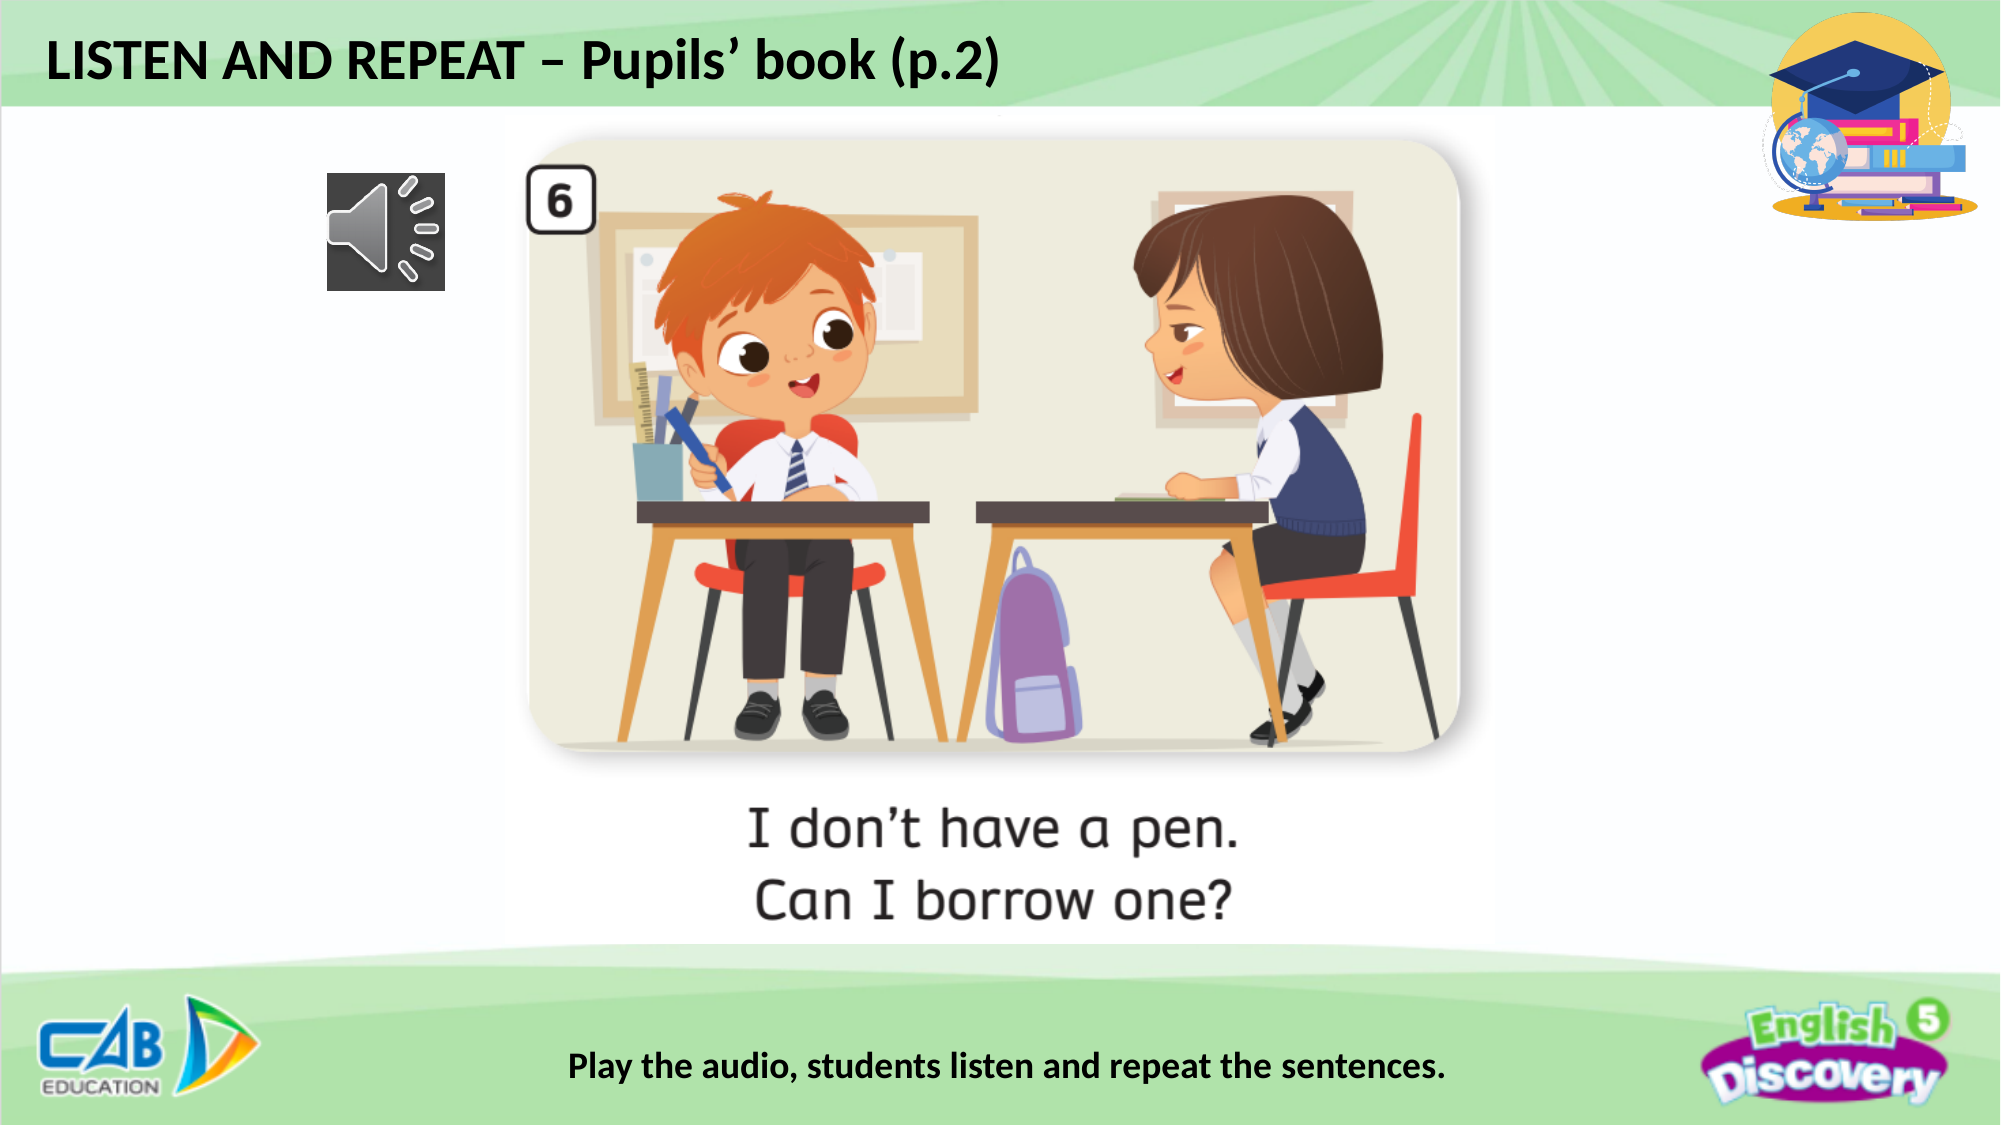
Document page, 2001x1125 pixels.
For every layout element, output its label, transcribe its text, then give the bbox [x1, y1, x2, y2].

picture [0, 0, 2001, 1125]
text_box Play the audio, students listen and repeat the sentences. [553, 1033, 1462, 1094]
text_box LISTEN AND REPEAT – Pupils’ book (p.2) [31, 30, 1696, 91]
